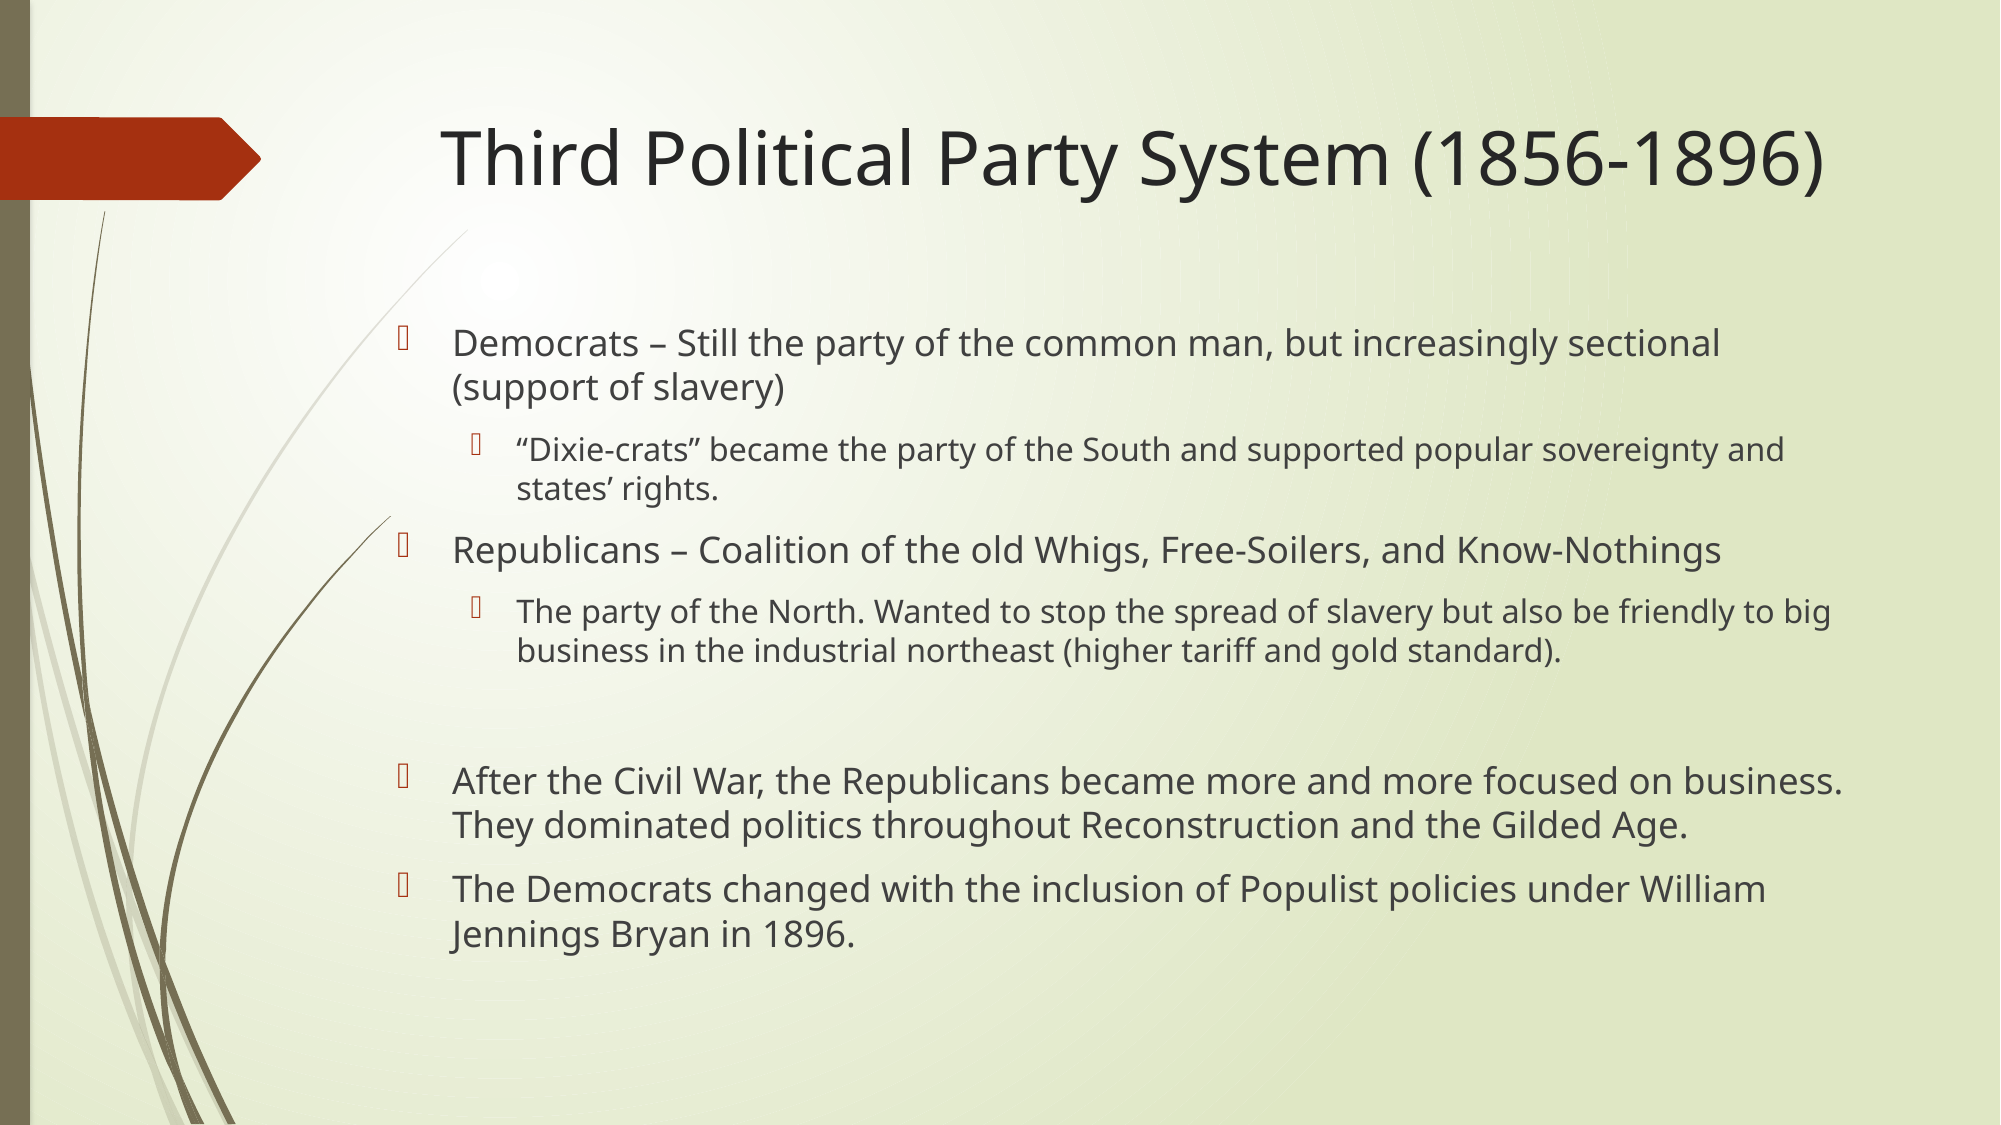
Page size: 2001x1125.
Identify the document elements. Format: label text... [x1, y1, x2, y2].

list Democrats – Still the party of the common man, but increasingly sectional (support of slavery) “Dixie-crats” became the party of the South and supported popular sovereignty and states’ rights. Republicans – Coalition of the old Whigs, Free-Soilers, and Know-Nothings The party of the North. Wanted to stop the spread of slavery but also be friendly to big business in the industrial northeast (higher tariff and gold standard). After the Civil War, the Republicans became more and more focused on business. They dominated politics throughout Reconstruction and the Gilded Age. The Democrats changed with the inclusion of Populist policies under William Jennings Bryan in 1896. [382, 312, 1888, 970]
title Third Political Party System (1856-1896) [425, 102, 1888, 312]
